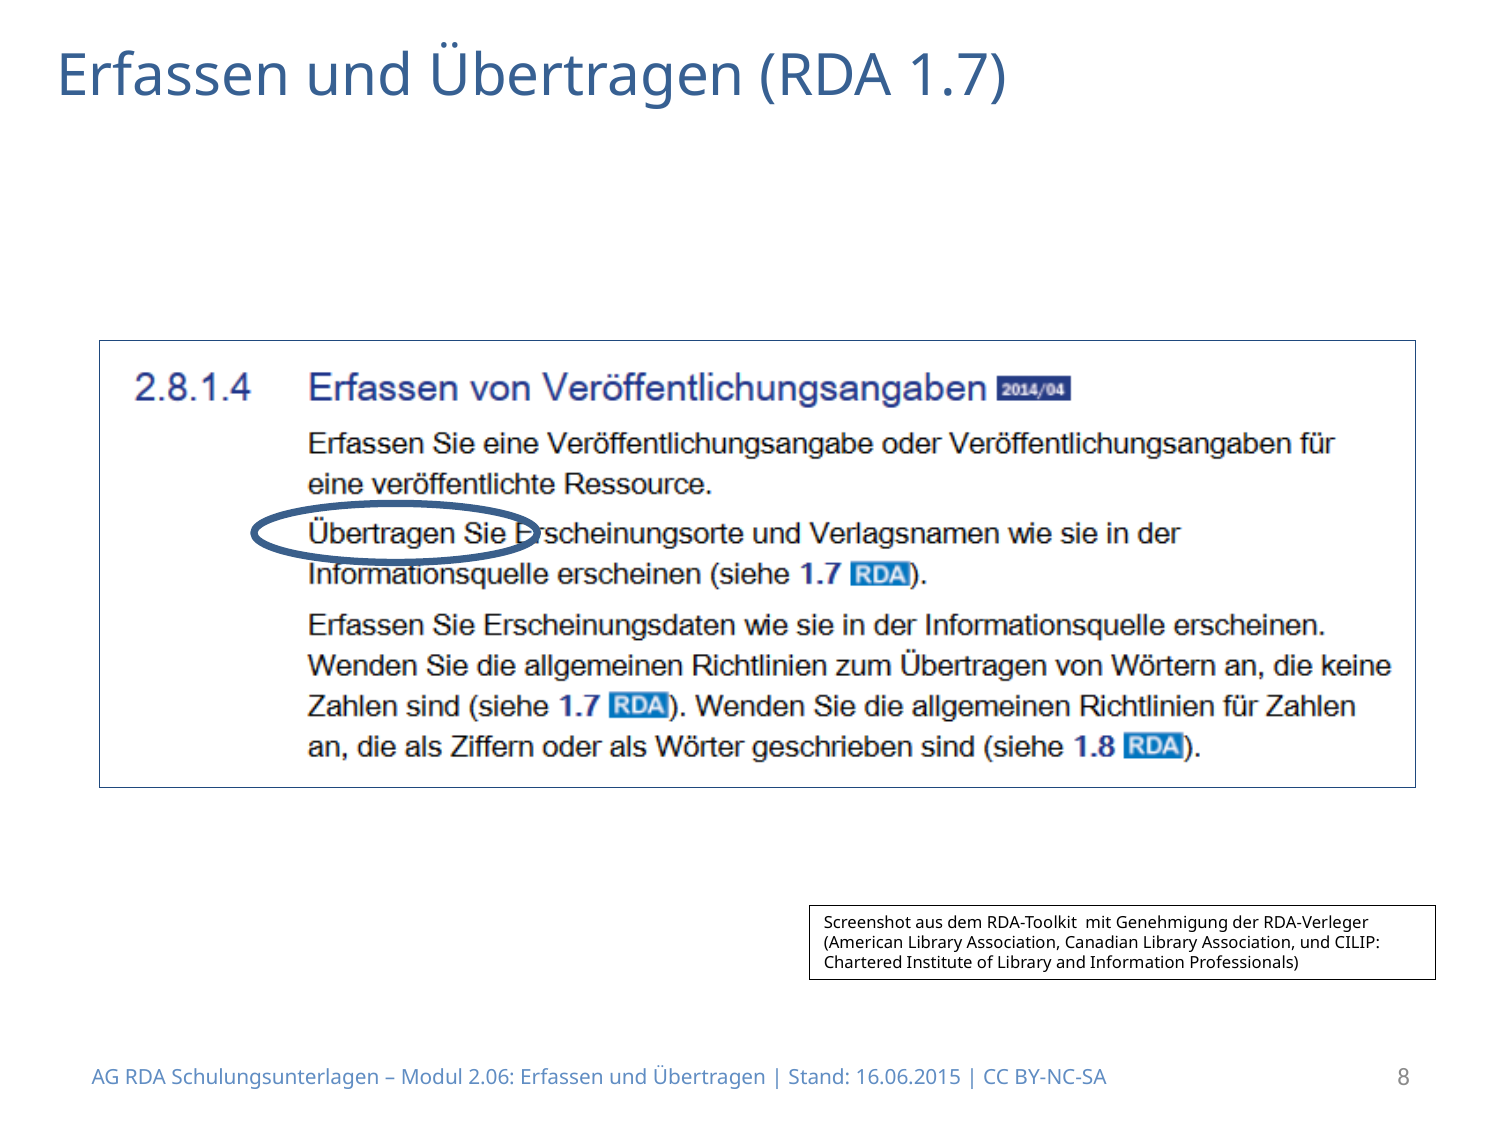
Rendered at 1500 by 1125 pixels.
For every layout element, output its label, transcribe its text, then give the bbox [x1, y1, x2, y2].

title Erfassen und Übertragen (RDA 1.7) [41, 30, 1459, 114]
text_box Screenshot aus dem RDA-Toolkit mit Genehmigung der RDA-Verleger (American Library Association, Canadian Library Association, und CILIP: Chartered Institute of Library and Information Professionals) [809, 905, 1436, 980]
footer AG RDA Schulungsunterlagen – Modul 2.06: Erfassen und Übertragen | Stand: 16.06.2015 | CC BY-NC-SA [76, 1045, 1187, 1106]
list [41, 137, 1459, 1035]
slide_number 8 [1187, 1045, 1425, 1106]
picture [100, 340, 1415, 788]
